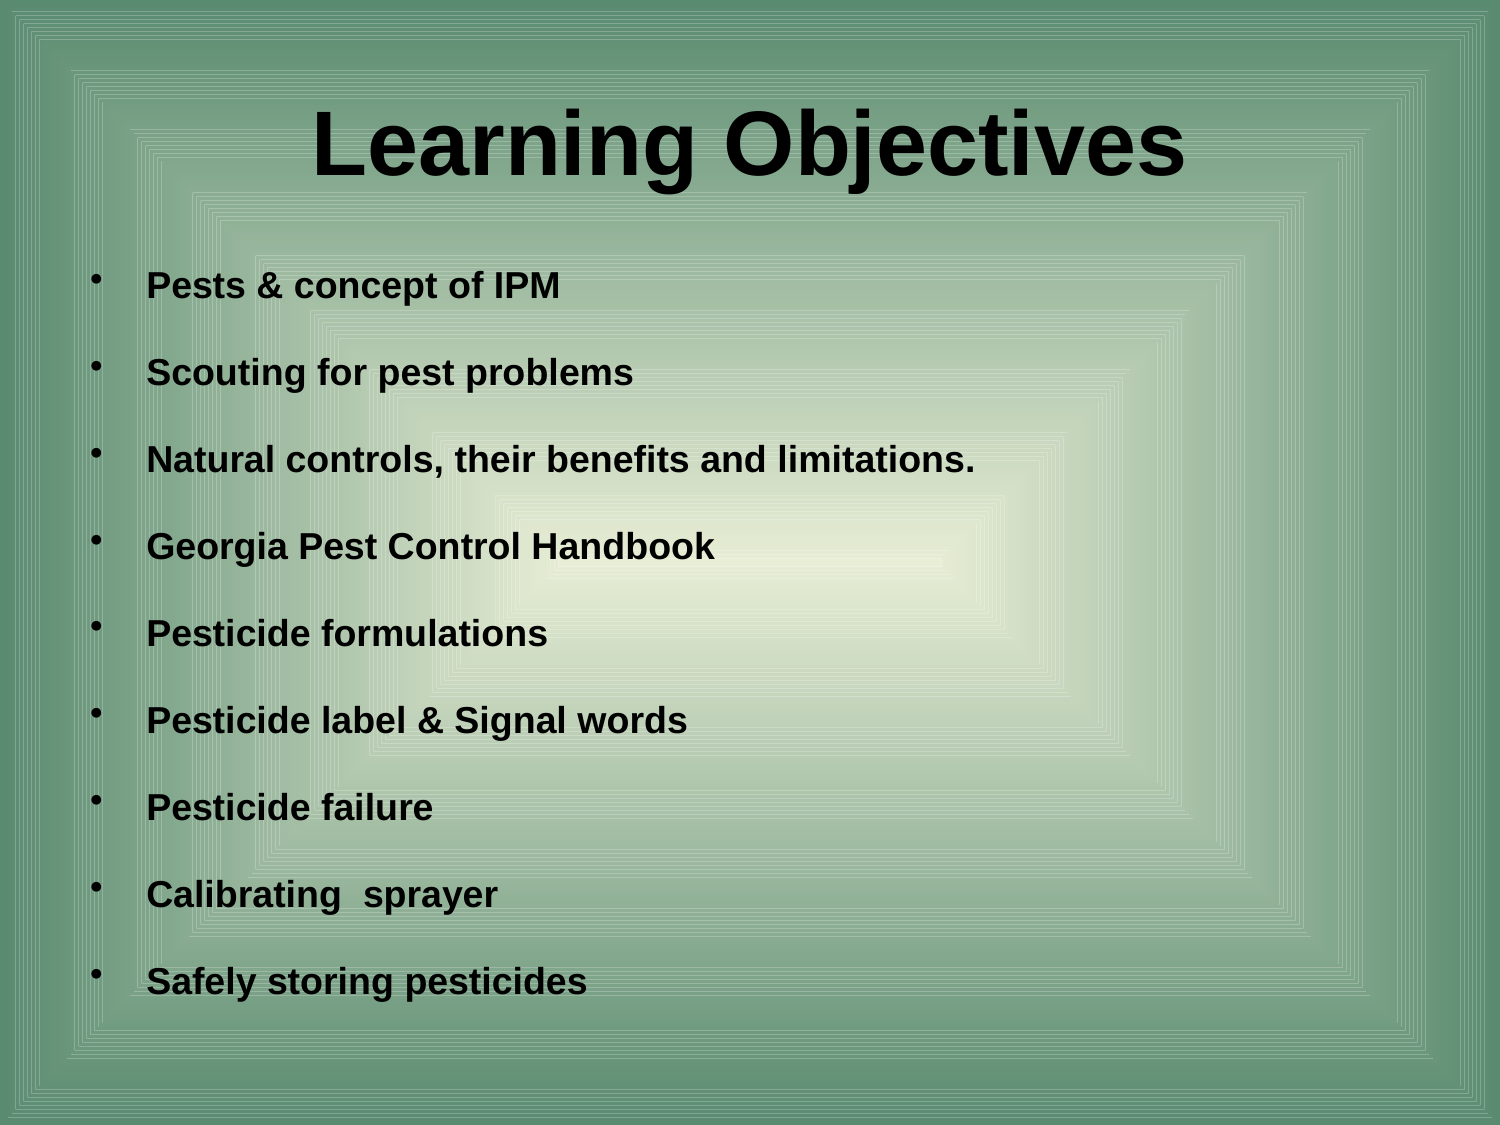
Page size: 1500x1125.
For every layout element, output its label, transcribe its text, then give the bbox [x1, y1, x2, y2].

list Pests & concept of IPM Scouting for pest problems Natural controls, their benefits and limitations. Georgia Pest Control Handbook Pesticide formulations Pesticide label & Signal words Pesticide failure Calibrating sprayer Safely storing pesticides [75, 262, 1425, 1005]
title Learning Objectives [75, 45, 1425, 233]
